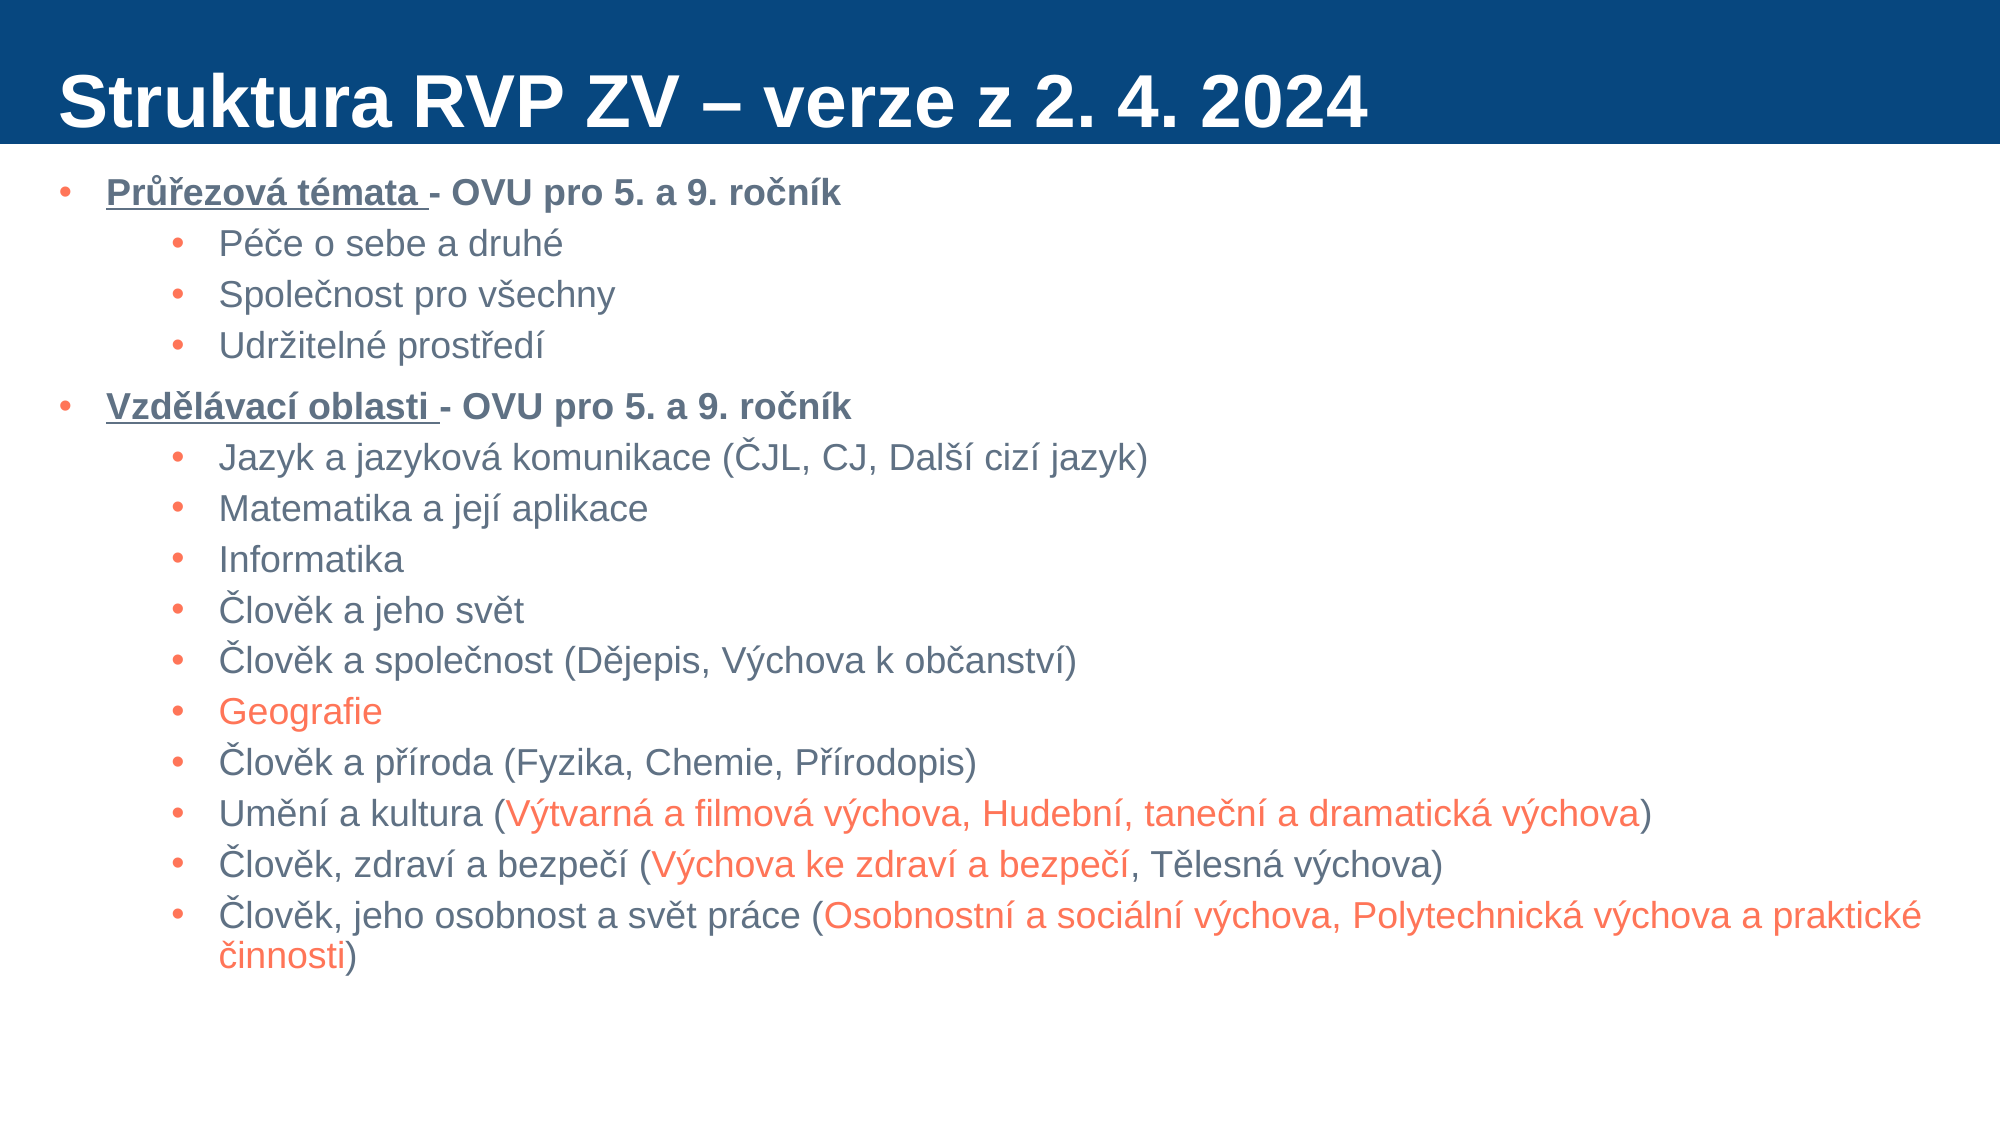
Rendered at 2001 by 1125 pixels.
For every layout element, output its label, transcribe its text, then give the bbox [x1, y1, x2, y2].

title Struktura RVP ZV – verze z 2. 4. 2024 [0, 0, 2000, 143]
list Průřezová témata - OVU pro 5. a 9. ročník Péče o sebe a druhé Společnost pro všechny Udržitelné prostředí Vzdělávací oblasti - OVU pro 5. a 9. ročník Jazyk a jazyková komunikace (ČJL, CJ, Další cizí jazyk) Matematika a její aplikace Informatika Člověk a jeho svět Člověk a společnost (Dějepis, Výchova k občanství) Geografie Člověk a příroda (Fyzika, Chemie, Přírodopis) Umění a kultura (Výtvarná a filmová výchova, Hudební, taneční a dramatická výchova) Člověk, zdraví a bezpečí (Výchova ke zdraví a bezpečí, Tělesná výchova) Člověk, jeho osobnost a svět práce (Osobnostní a sociální výchova, Polytechnická výchova a praktické činnosti) [0, 143, 2000, 1125]
